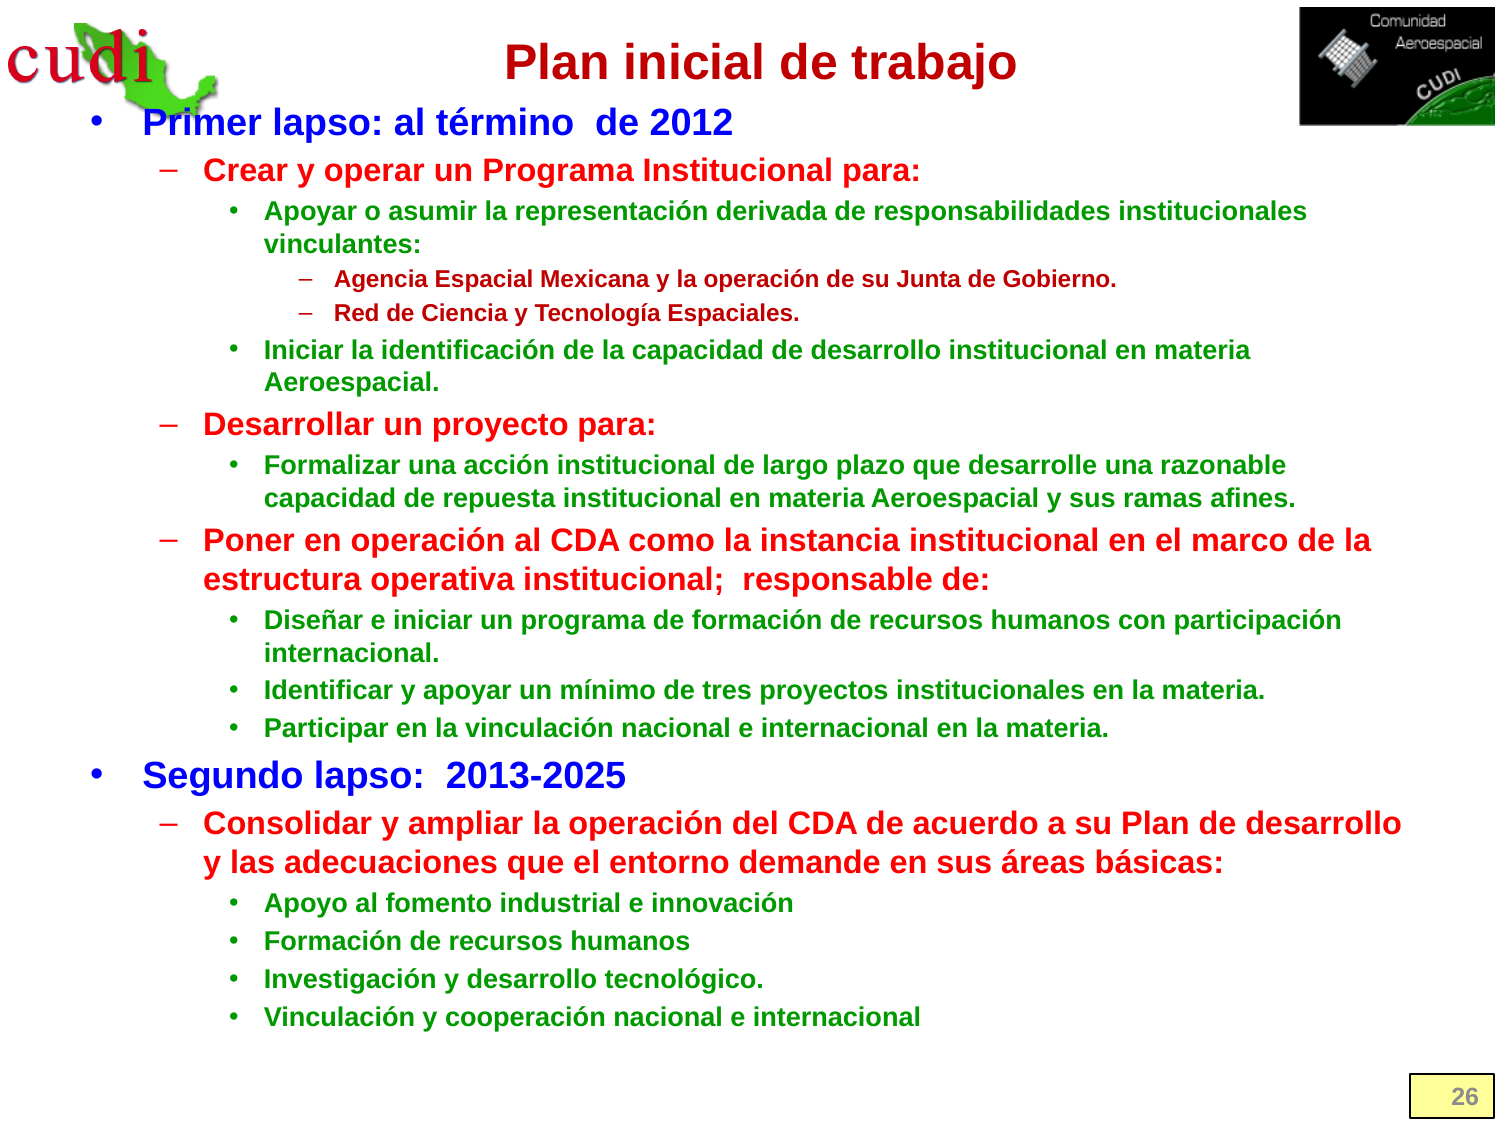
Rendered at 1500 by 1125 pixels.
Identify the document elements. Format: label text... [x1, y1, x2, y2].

slide_number 26 [1409, 1073, 1495, 1119]
picture [5, 6, 219, 126]
list Primer lapso: al término de 2012 Crear y operar un Programa Institucional para: Apoyar o asumir la representación derivada de responsabilidades institucionales vinculantes: Agencia Espacial Mexicana y la operación de su Junta de Gobierno. Red de Ciencia y Tecnología Espaciales. Iniciar la identificación de la capacidad de desarrollo institucional en materia Aeroespacial. Desarrollar un proyecto para: Formalizar una acción institucional de largo plazo que desarrolle una razonable capacidad de repuesta institucional en materia Aeroespacial y sus ramas afines. Poner en operación al CDA como la instancia institucional en el marco de la estructura operativa institucional; responsable de: Diseñar e iniciar un programa de formación de recursos humanos con participación internacional. Identificar y apoyar un mínimo de tres proyectos institucionales en la materia. Participar en la vinculación nacional e internacional en la materia. Segundo lapso: 2013-2025 Consolidar y ampliar la operación del CDA de acuerdo a su Plan de desarrollo y las adecuaciones que el entorno demande en sus áreas básicas: Apoyo al fomento industrial e innovación Formación de recursos humanos Investigación y desarrollo tecnológico. Vinculación y cooperación nacional e internacional [75, 90, 1425, 1094]
picture [1299, 7, 1495, 126]
title Plan inicial de trabajo [242, 0, 1282, 90]
